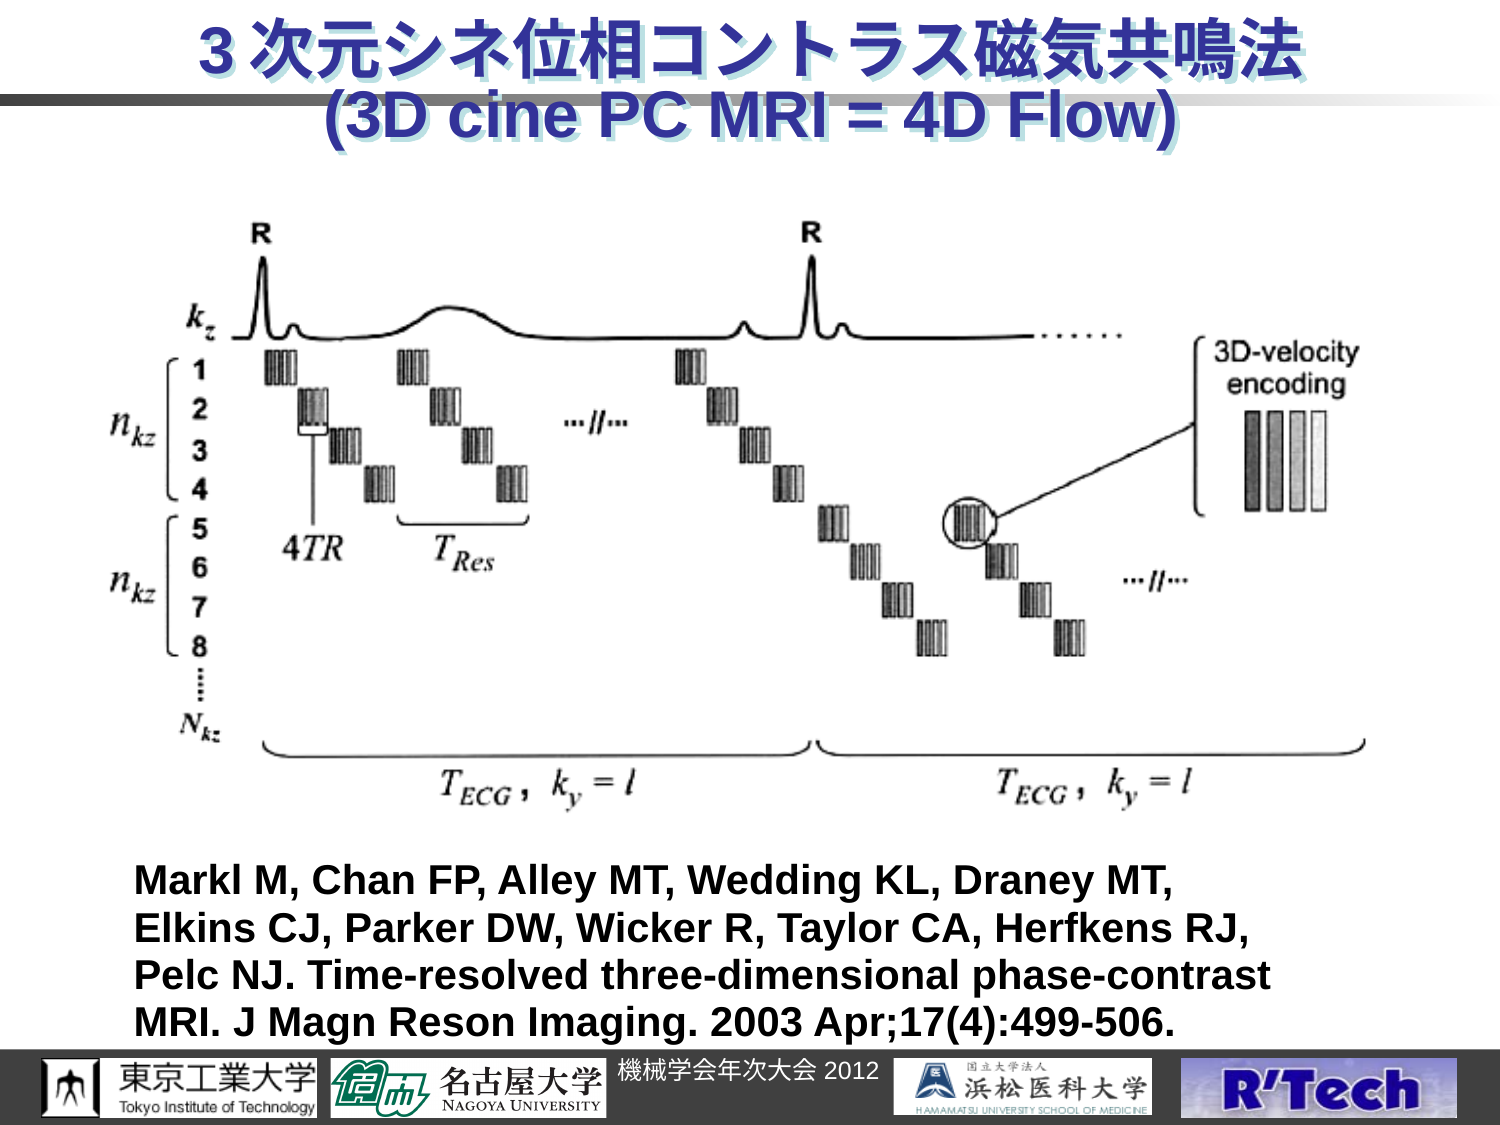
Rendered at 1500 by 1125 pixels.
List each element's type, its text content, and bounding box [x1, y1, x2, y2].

title 3次元シネ位相コントラス磁気共鳴法 (3D cine PC MRI = 4D Flow) [76, 23, 1426, 152]
picture [102, 202, 1398, 819]
picture [1181, 1058, 1457, 1118]
list Markl M, Chan FP, Alley MT, Wedding KL, Draney MT, Elkins CJ, Parker DW, Wicker R, Taylor CA, Herfkens RJ, Pelc NJ. Time-resolved three-dimensional phase-contrast MRI. J Magn Reson Imaging. 2003 Apr;17(4):499-506. [133, 856, 1282, 1041]
picture [41, 1058, 317, 1118]
picture [893, 1058, 1152, 1115]
picture [330, 1058, 607, 1118]
